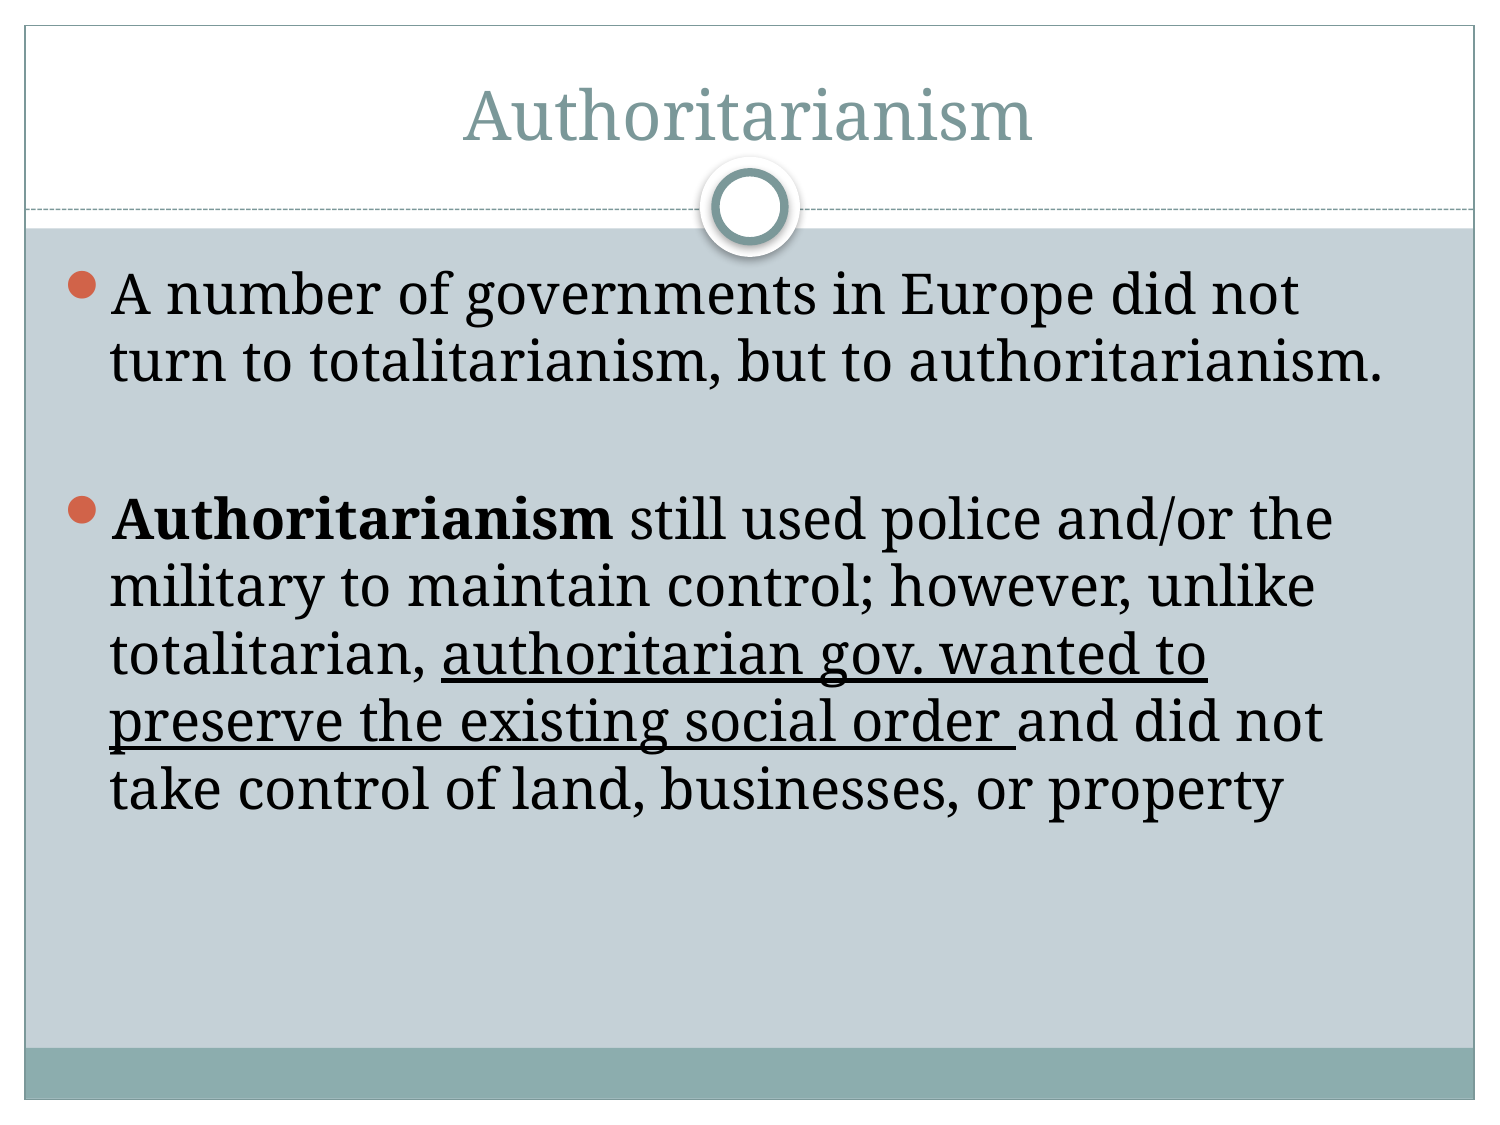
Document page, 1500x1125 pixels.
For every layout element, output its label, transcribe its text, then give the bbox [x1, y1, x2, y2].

list A number of governments in Europe did not turn to totalitarianism, but to authoritarianism. Authoritarianism still used police and/or the military to maintain control; however, unlike totalitarian, authoritarian gov. wanted to preserve the existing social order and did not take control of land, businesses, or property [49, 250, 1445, 1001]
title Authoritarianism [49, 37, 1450, 162]
